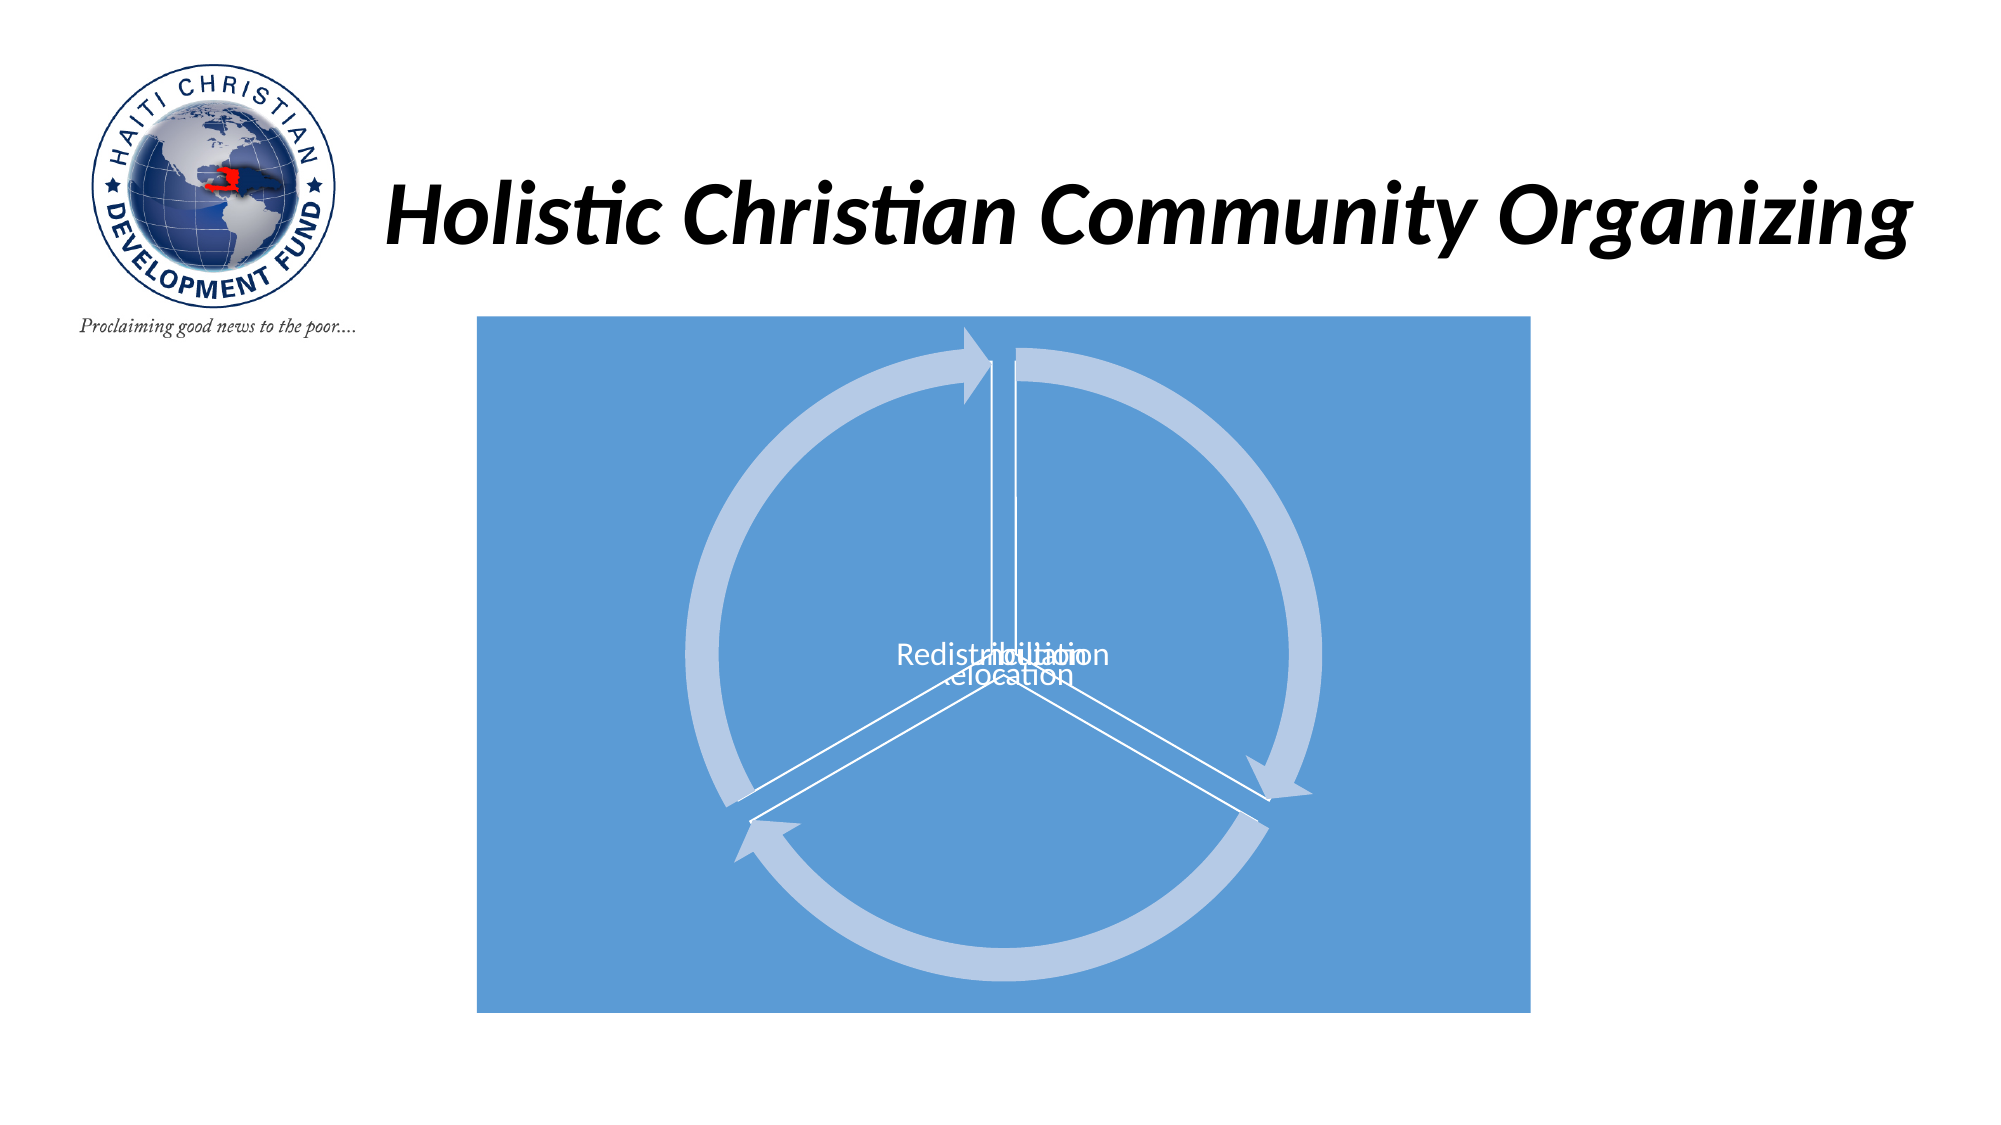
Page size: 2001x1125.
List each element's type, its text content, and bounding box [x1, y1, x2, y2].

picture [68, 55, 363, 349]
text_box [476, 316, 1531, 1013]
text_box Holistic Christian Community Organizing [369, 137, 2000, 270]
